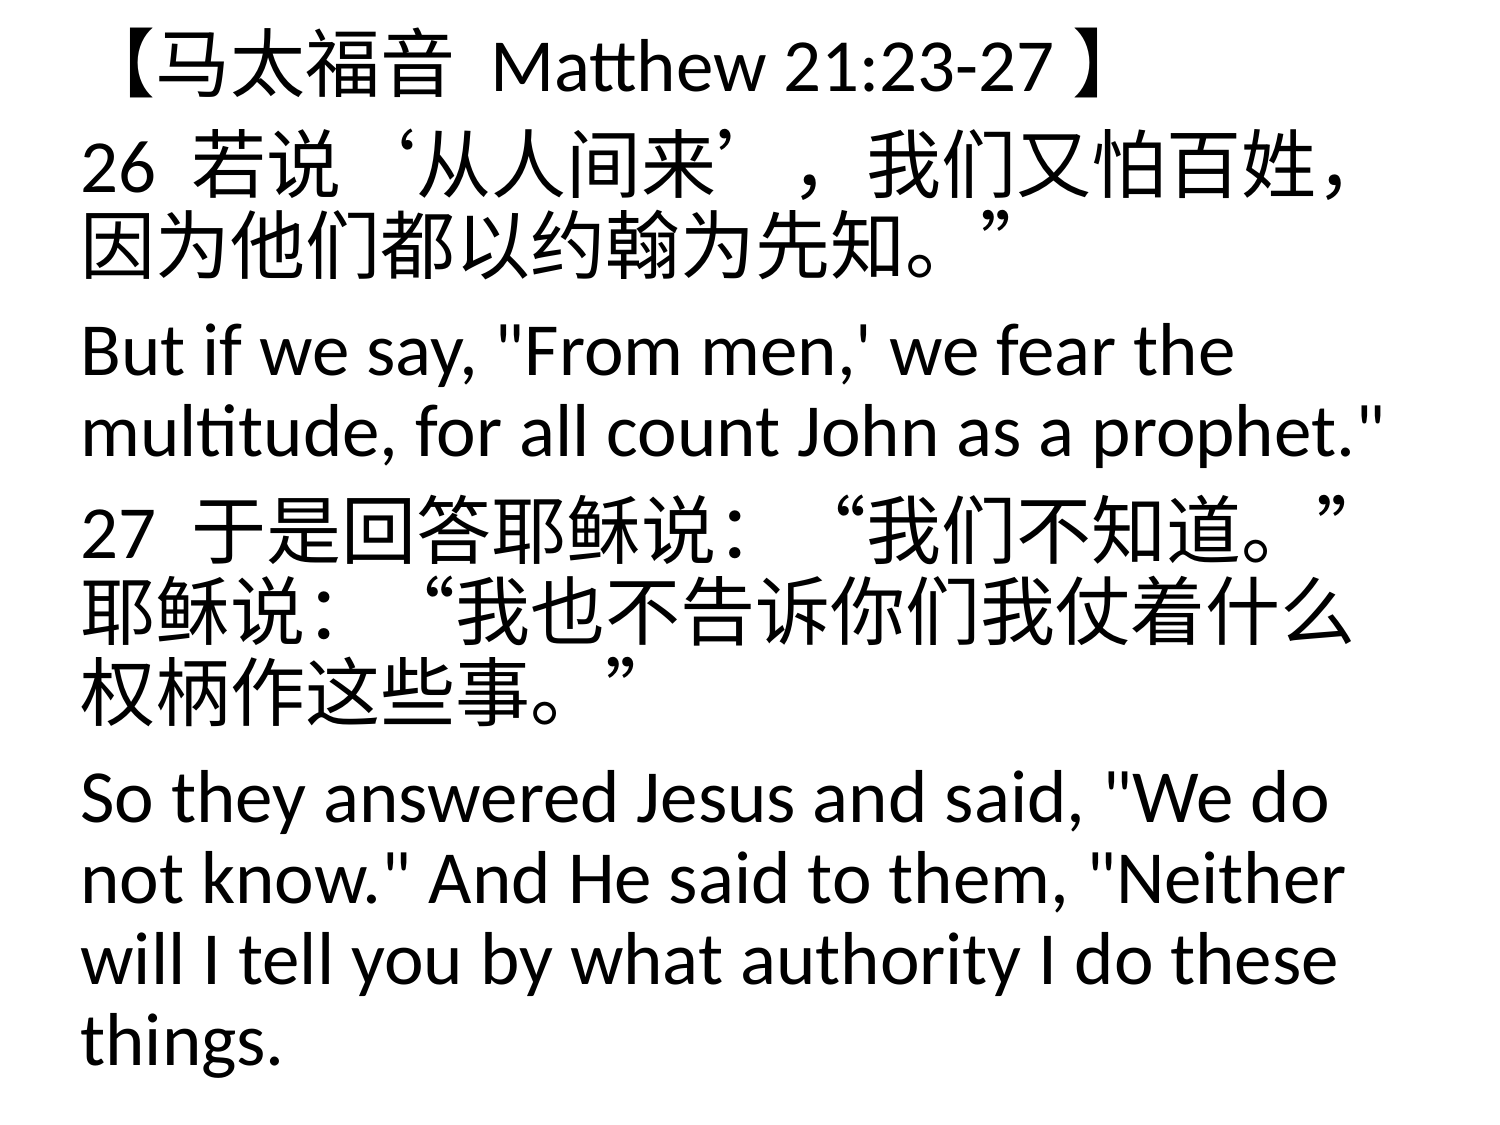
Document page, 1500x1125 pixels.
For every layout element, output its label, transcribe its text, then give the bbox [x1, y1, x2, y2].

subtitle 【马太福音 Matthew 21:23-27】 26 若说‘从人间来’，我们又怕百姓，因为他们都以约翰为先知。” But if we say, "From men,' we fear the multitude, for all count John as a prophet." 27 于是回答耶稣说：“我们不知道。”耶稣说：“我也不告诉你们我仗着什么权柄作这些事。” So they answered Jesus and said, "We do not know." And He said to them, "Neither will I tell you by what authority I do these things. [65, 18, 1435, 1125]
